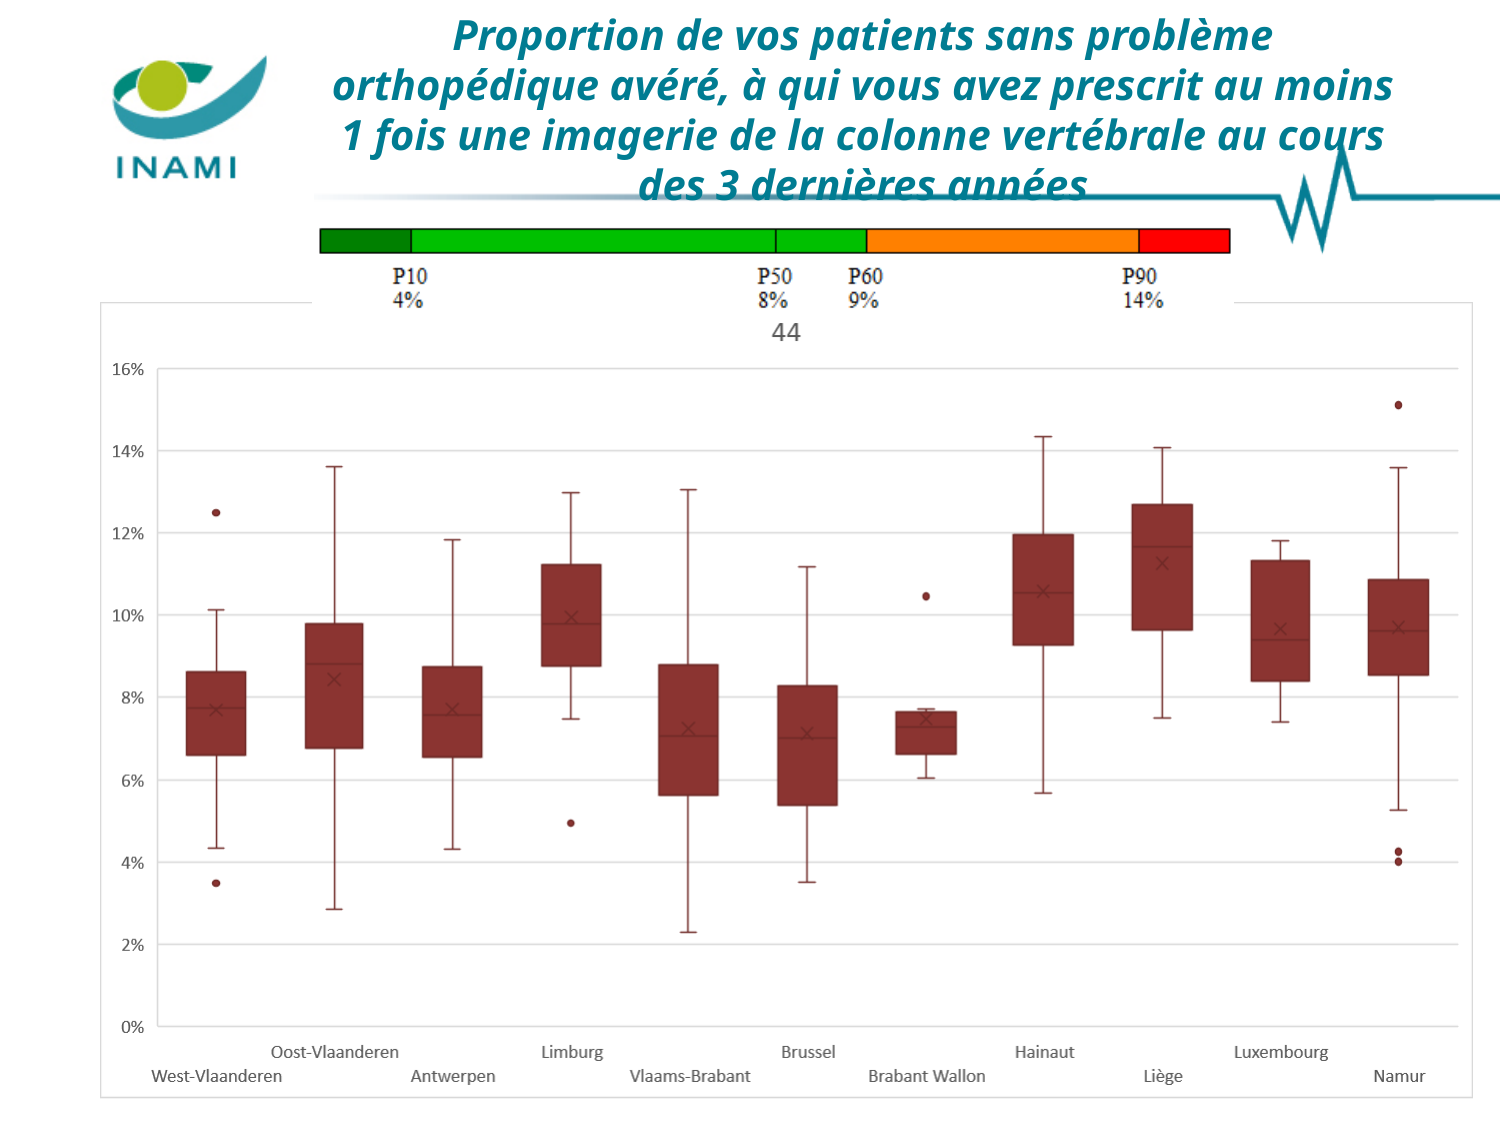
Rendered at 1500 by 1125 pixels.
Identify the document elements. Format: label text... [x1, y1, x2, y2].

picture [53, 6, 1500, 1099]
title Proportion de vos patients sans problème orthopédique avéré, à qui vous avez prescrit au moins 1 fois une imagerie de la colonne vertébrale au cours des 3 dernières années [301, 45, 1425, 173]
